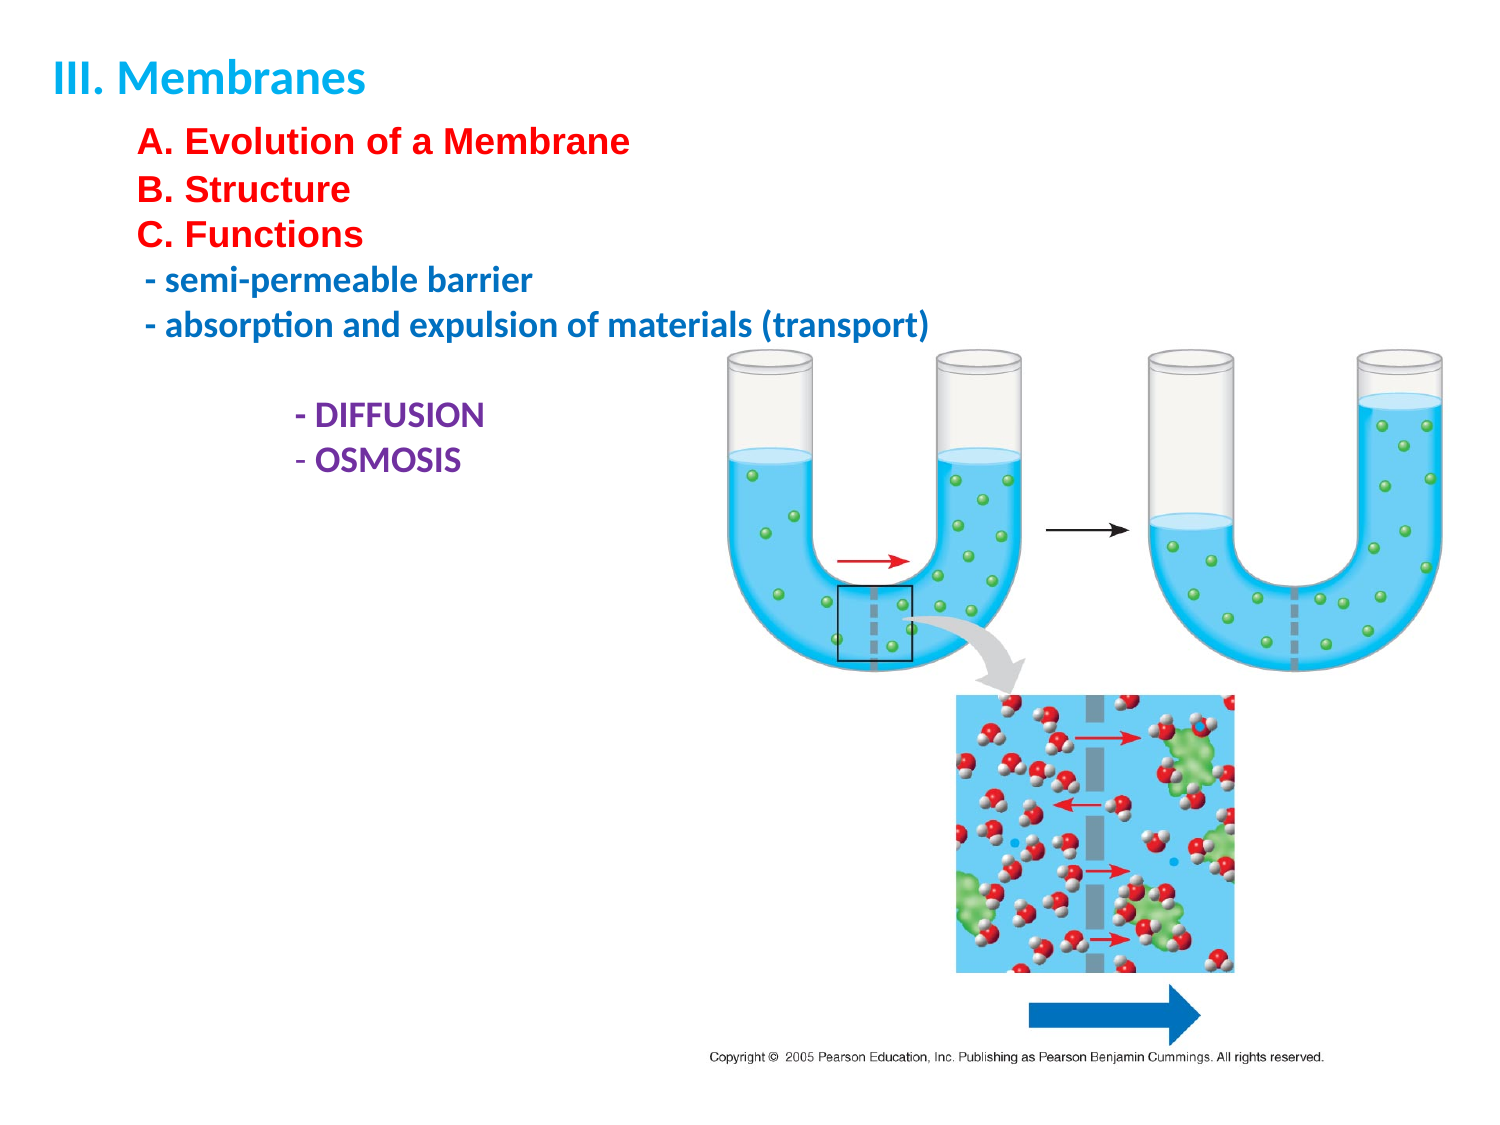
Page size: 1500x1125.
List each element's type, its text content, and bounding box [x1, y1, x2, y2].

text_box III. Membranes A. Evolution of a Membrane B. Structure C. Functions - semi-permeable barrier - absorption and expulsion of materials (transport) - DIFFUSION - OSMOSIS [37, 37, 1450, 488]
picture [687, 249, 1451, 1072]
